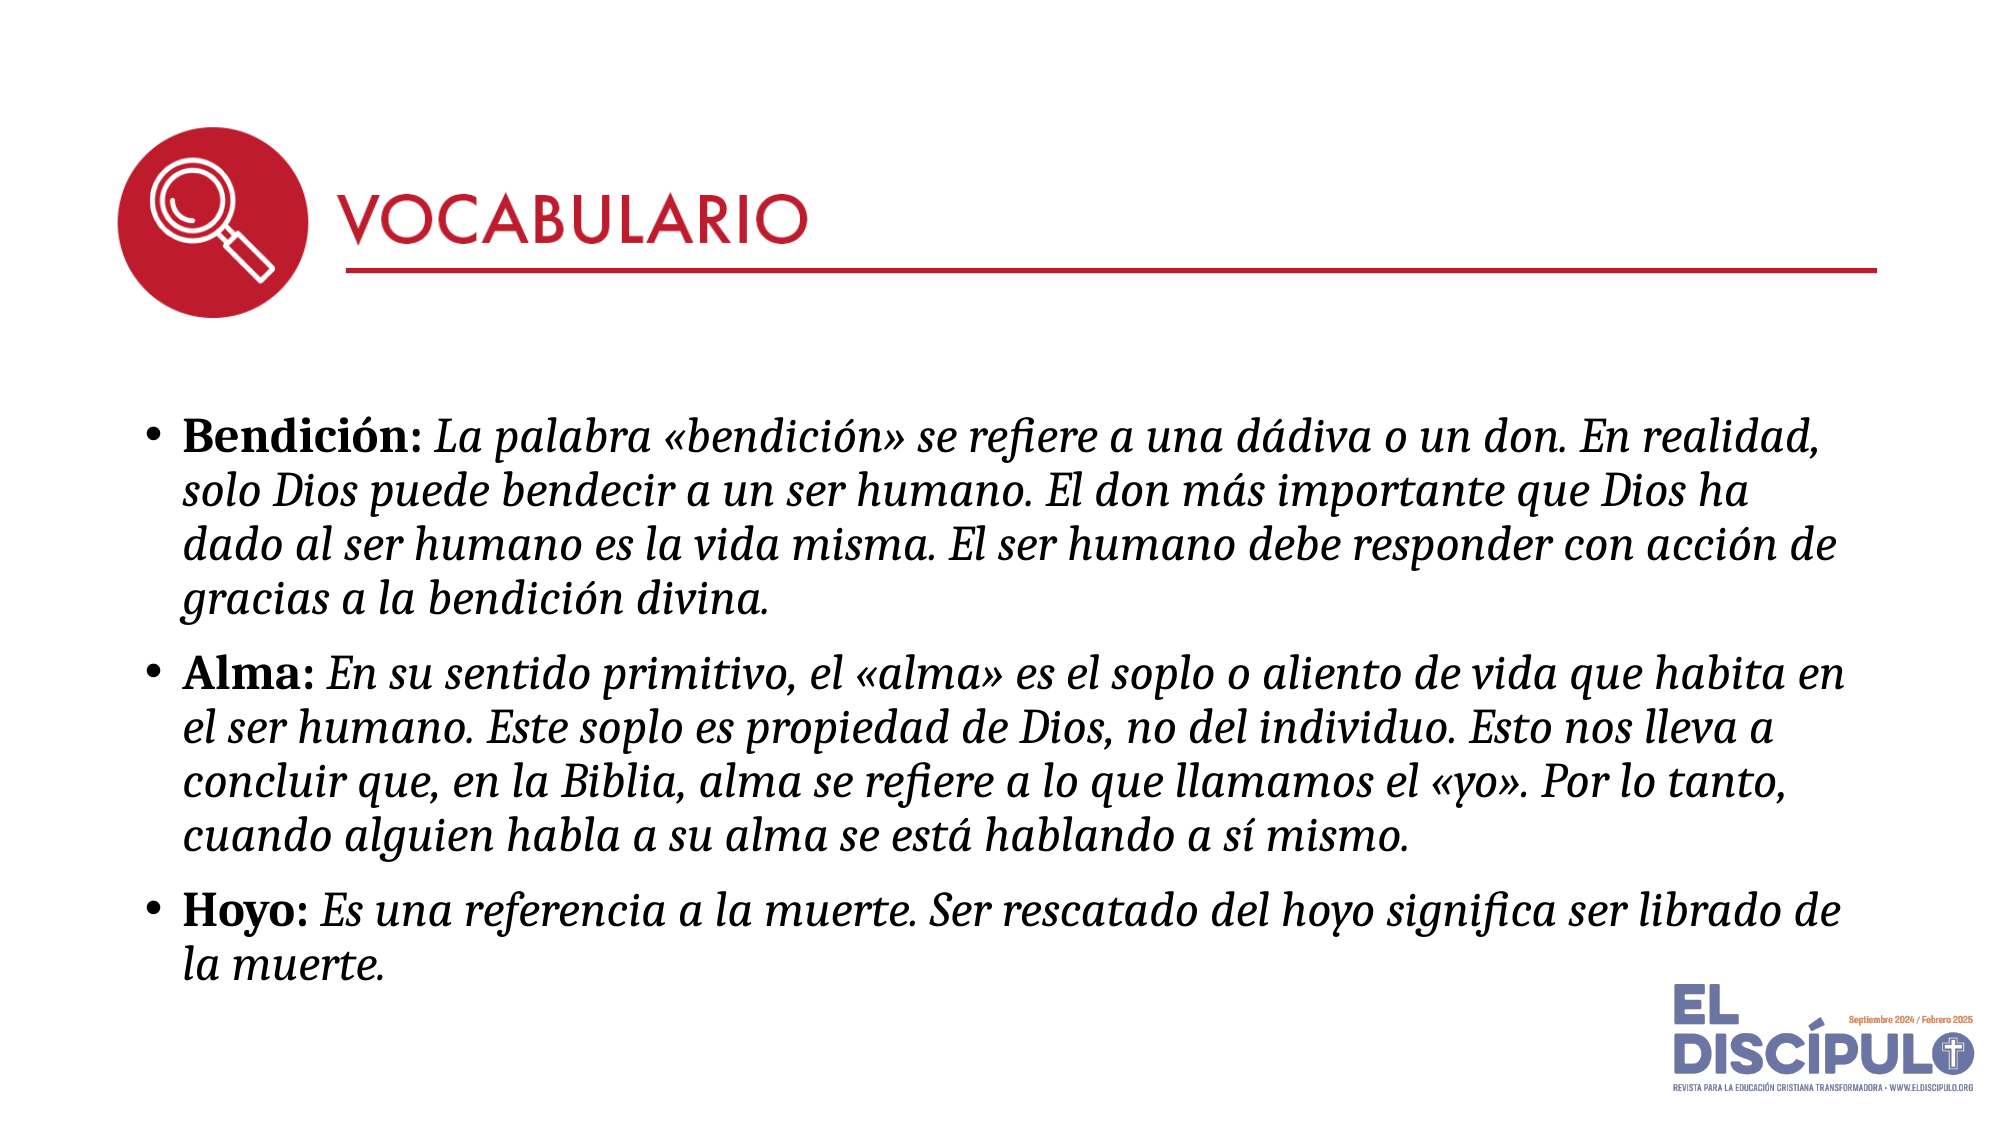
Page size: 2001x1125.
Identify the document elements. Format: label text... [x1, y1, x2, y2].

picture [1673, 984, 1975, 1093]
picture [0, 0, 2000, 944]
list Bendición: La palabra «bendición» se refiere a una dádiva o un don. En realidad, solo Dios puede bendecir a un ser humano. El don más importante que Dios ha dado al ser humano es la vida misma. El ser humano debe responder con acción de gracias a la bendición divina. Alma: En su sentido primitivo, el «alma» es el soplo o aliento de vida que habita en el ser humano. Este soplo es propiedad de Dios, no del individuo. Esto nos lleva a concluir que, en la Biblia, alma se refiere a lo que llamamos el «yo». Por lo tanto, cuando alguien habla a su alma se está hablando a sí mismo. Hoyo: Es una referencia a la muerte. Ser rescatado del hoyo significa ser librado de la muerte. [136, 944, 1863, 1025]
